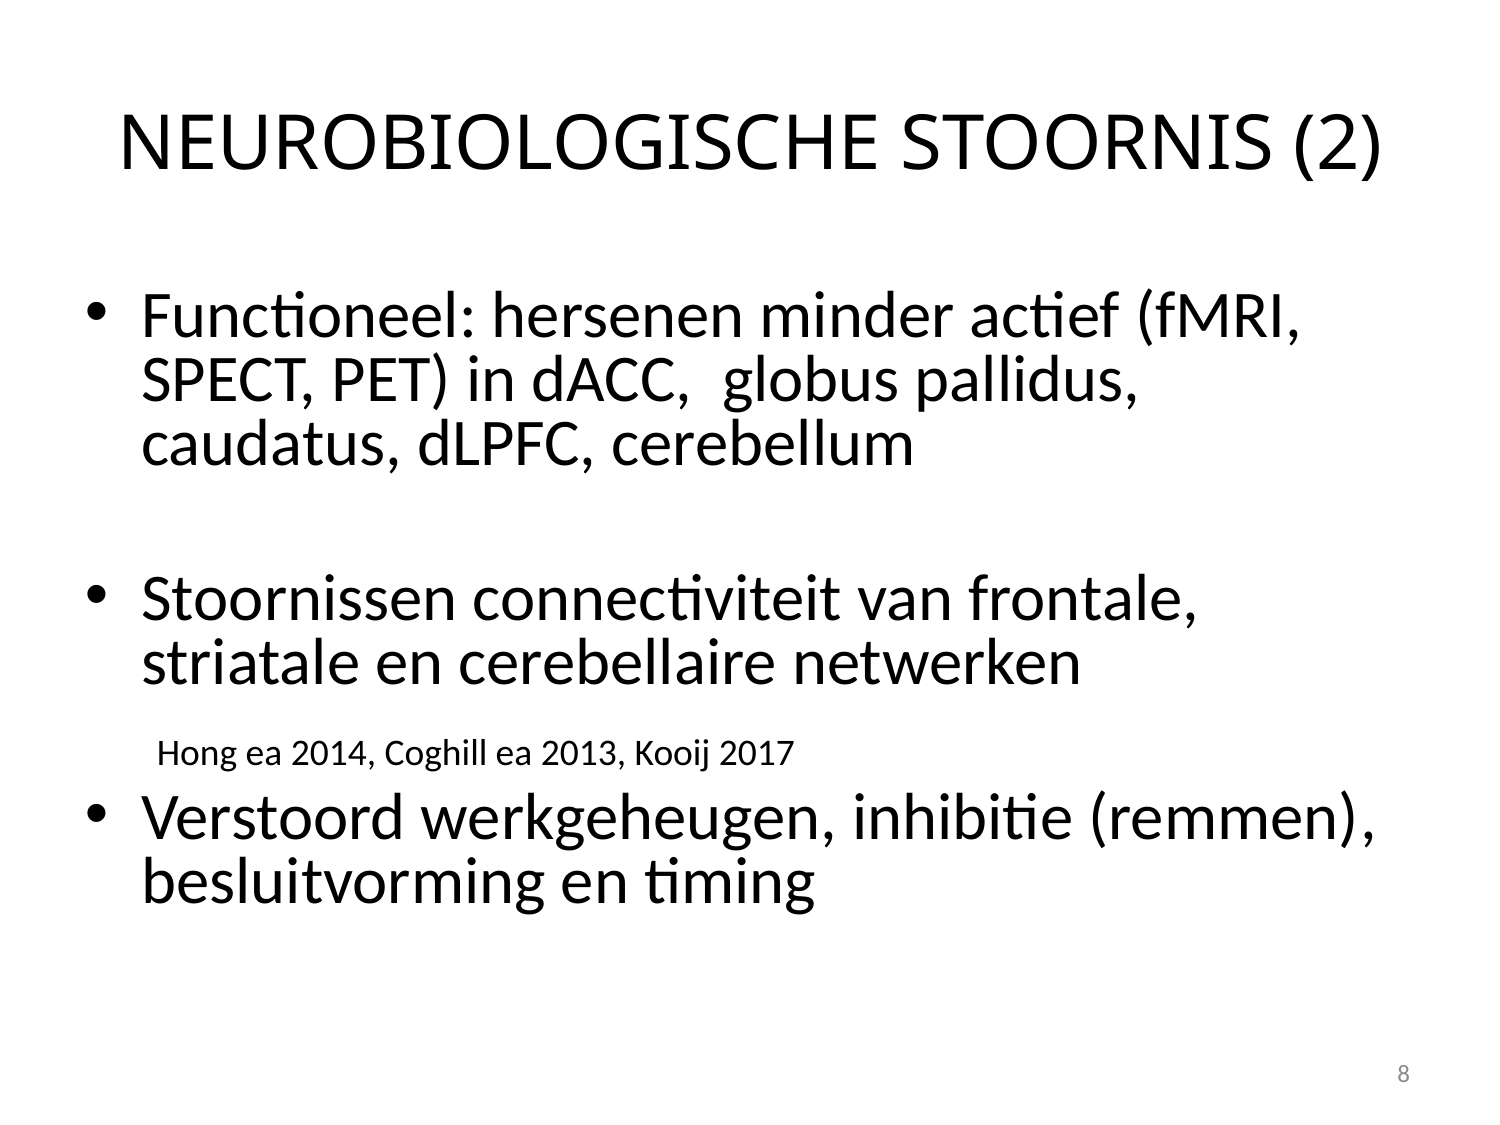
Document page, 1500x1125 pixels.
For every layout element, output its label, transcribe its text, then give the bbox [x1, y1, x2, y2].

list Functioneel: hersenen minder actief (fMRI, SPECT, PET) in dACC, globus pallidus, caudatus, dLPFC, cerebellum Stoornissen connectiviteit van frontale, striatale en cerebellaire netwerken Verstoord werkgeheugen, inhibitie (remmen), besluitvorming en timing [69, 278, 1420, 1022]
title NEUROBIOLOGISCHE STOORNIS (2) [75, 45, 1425, 233]
text_box Hong ea 2014, Coghill ea 2013, Kooij 2017 [67, 729, 966, 781]
slide_number 8 [1074, 1042, 1425, 1103]
